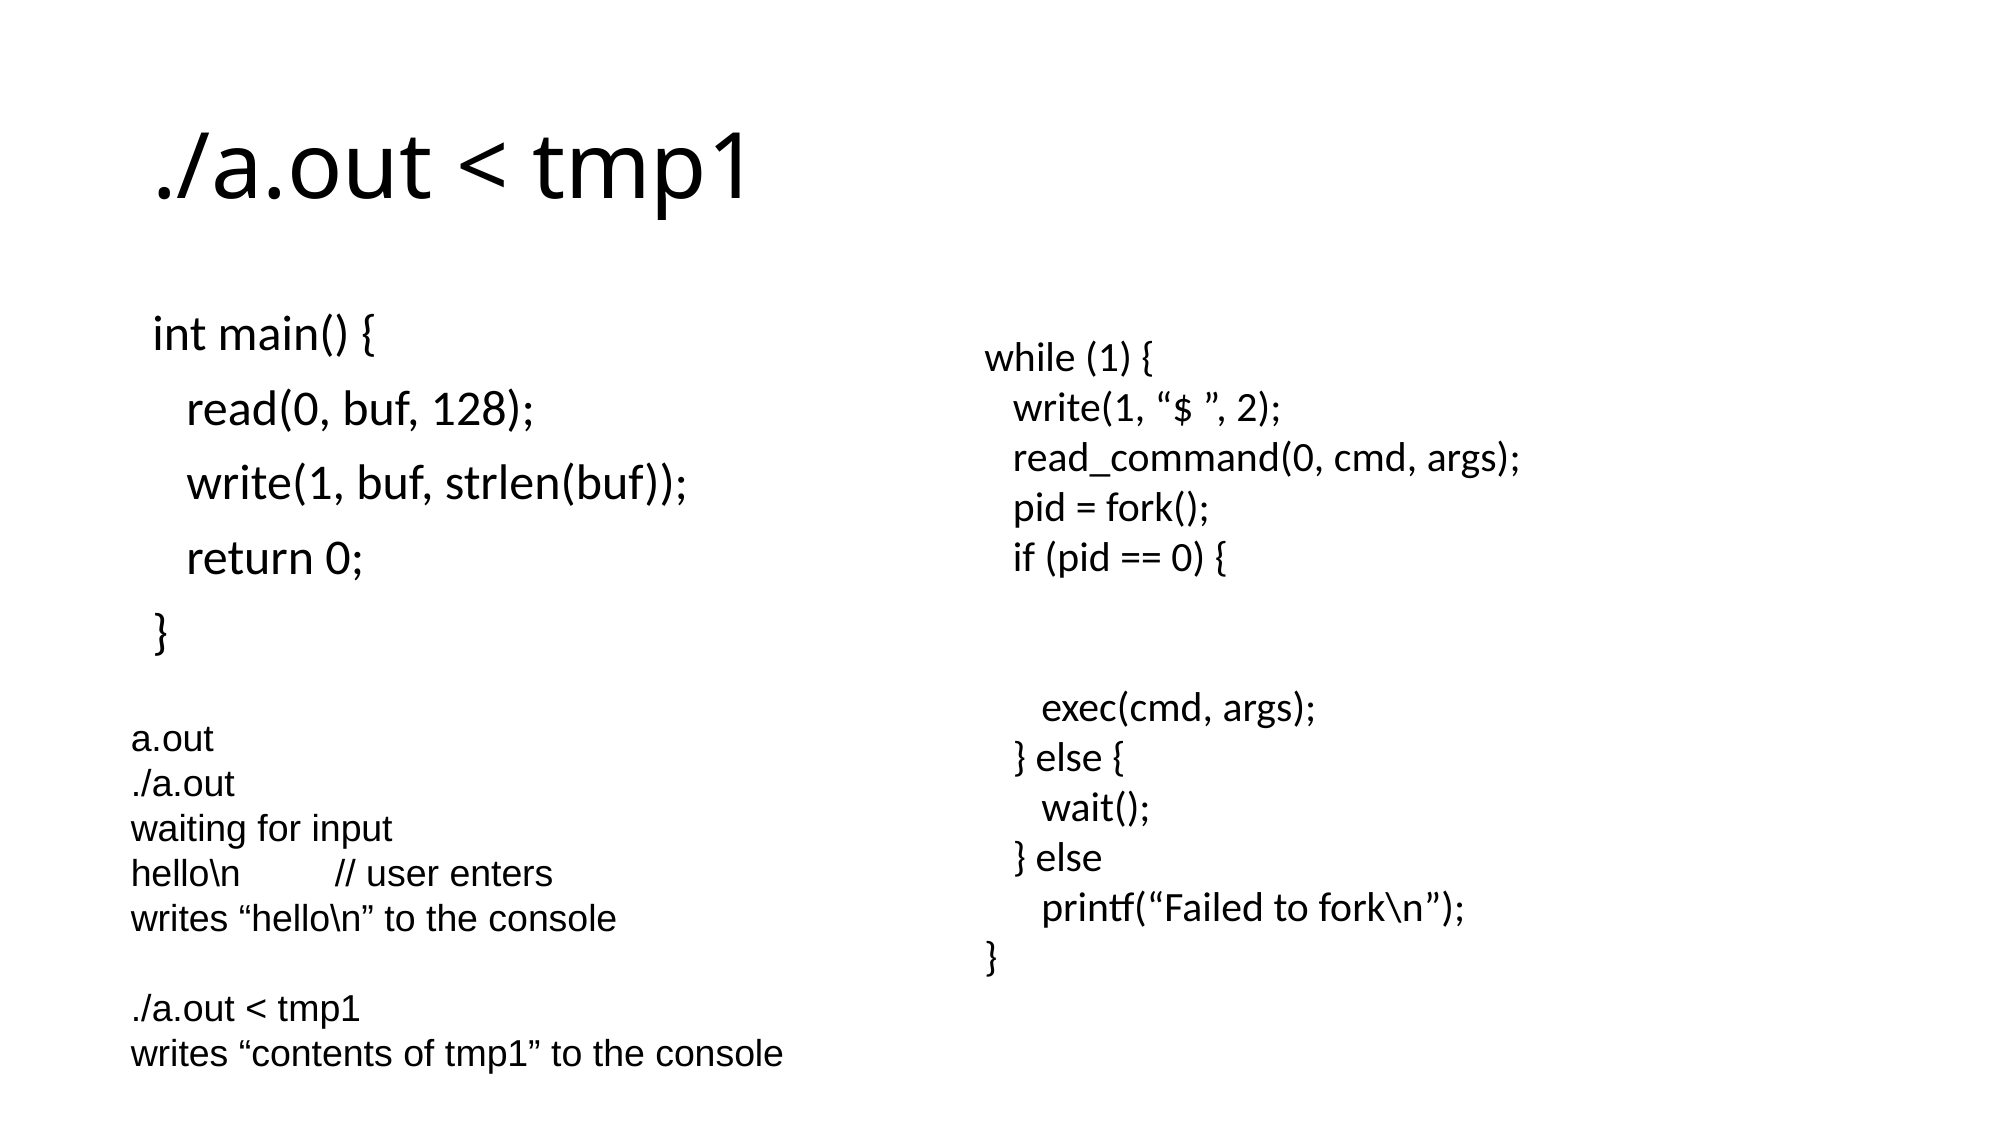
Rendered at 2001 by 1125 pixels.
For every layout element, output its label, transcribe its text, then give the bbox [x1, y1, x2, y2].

list int main() { read(0, buf, 128); write(1, buf, strlen(buf)); return 0; } [137, 299, 1863, 1014]
text_box a.out ./a.out waiting for input hello\n // user enters writes “hello\n” to the console ./a.out < tmp1 writes “contents of tmp1” to the console [116, 707, 908, 1125]
title ./a.out < tmp1 [137, 59, 1863, 278]
text_box while (1) { write(1, “$ ”, 2); read_command(0, cmd, args); pid = fork(); if (pid == 0) { exec(cmd, args); } else { wait(); } else printf(“Failed to fork\n”); } [969, 322, 1808, 1038]
